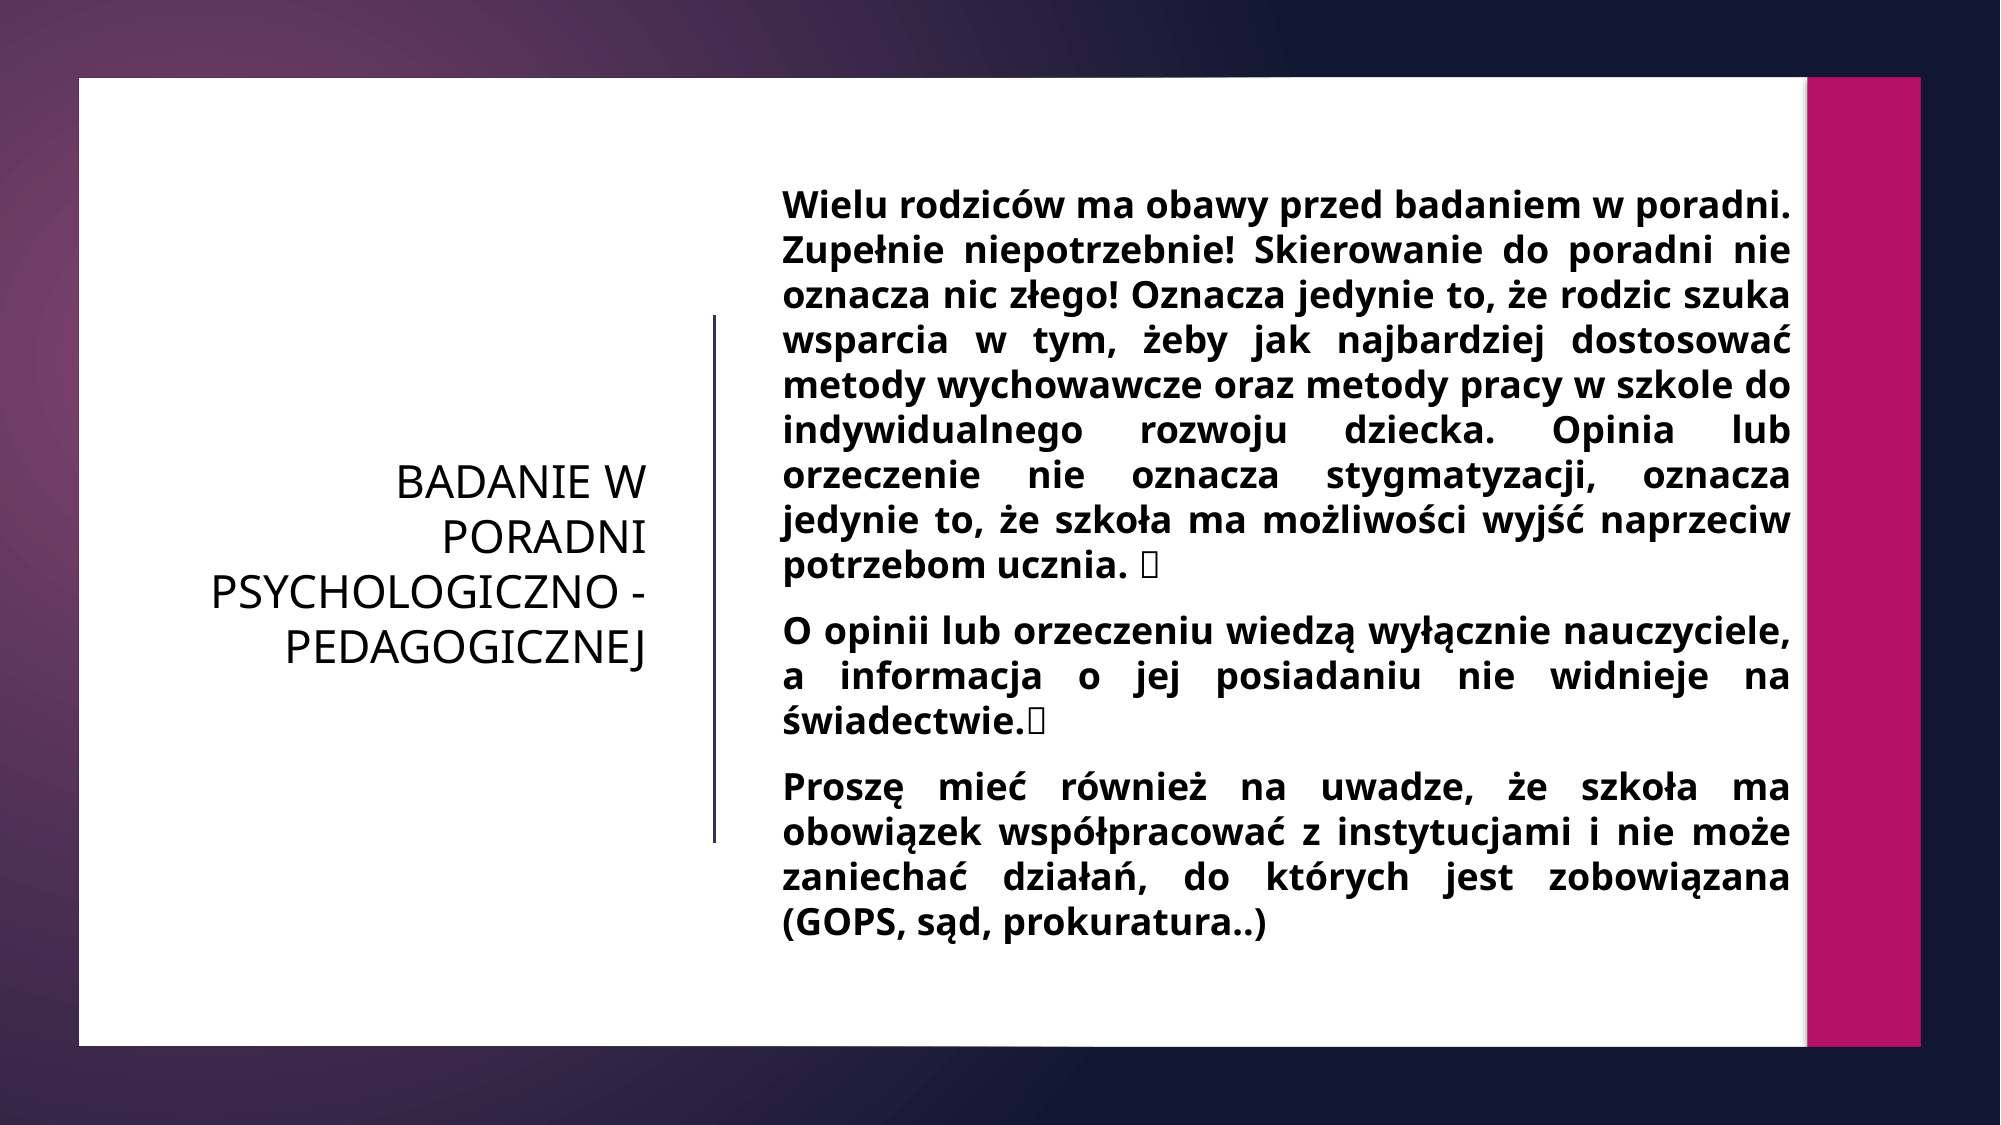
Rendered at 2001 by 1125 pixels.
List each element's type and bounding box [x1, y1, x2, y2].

text_box [0, 0, 2000, 1125]
